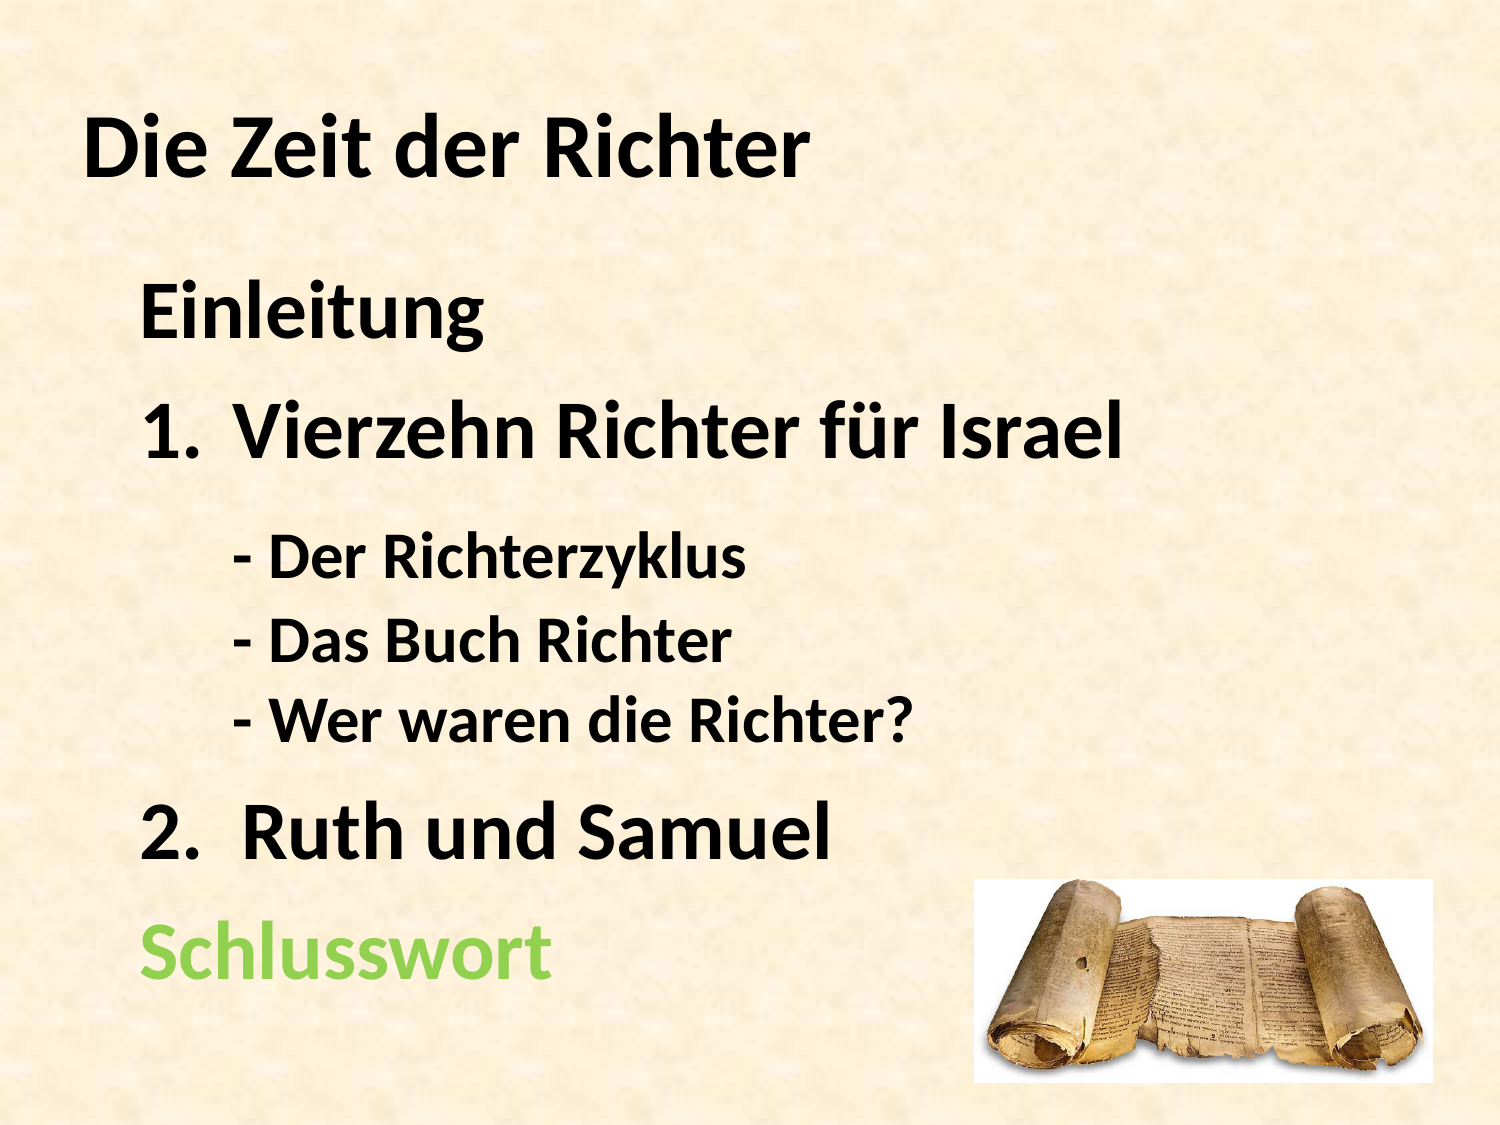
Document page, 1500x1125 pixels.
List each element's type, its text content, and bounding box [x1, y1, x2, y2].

title Die Zeit der Richter Einleitung 1. Vierzehn Richter für Israel - Der Richterzyklus - Das Buch Richter - Wer waren die Richter? 2. Ruth und Samuel Schlusswort [67, 78, 1427, 1047]
picture [0, 0, 1500, 1125]
